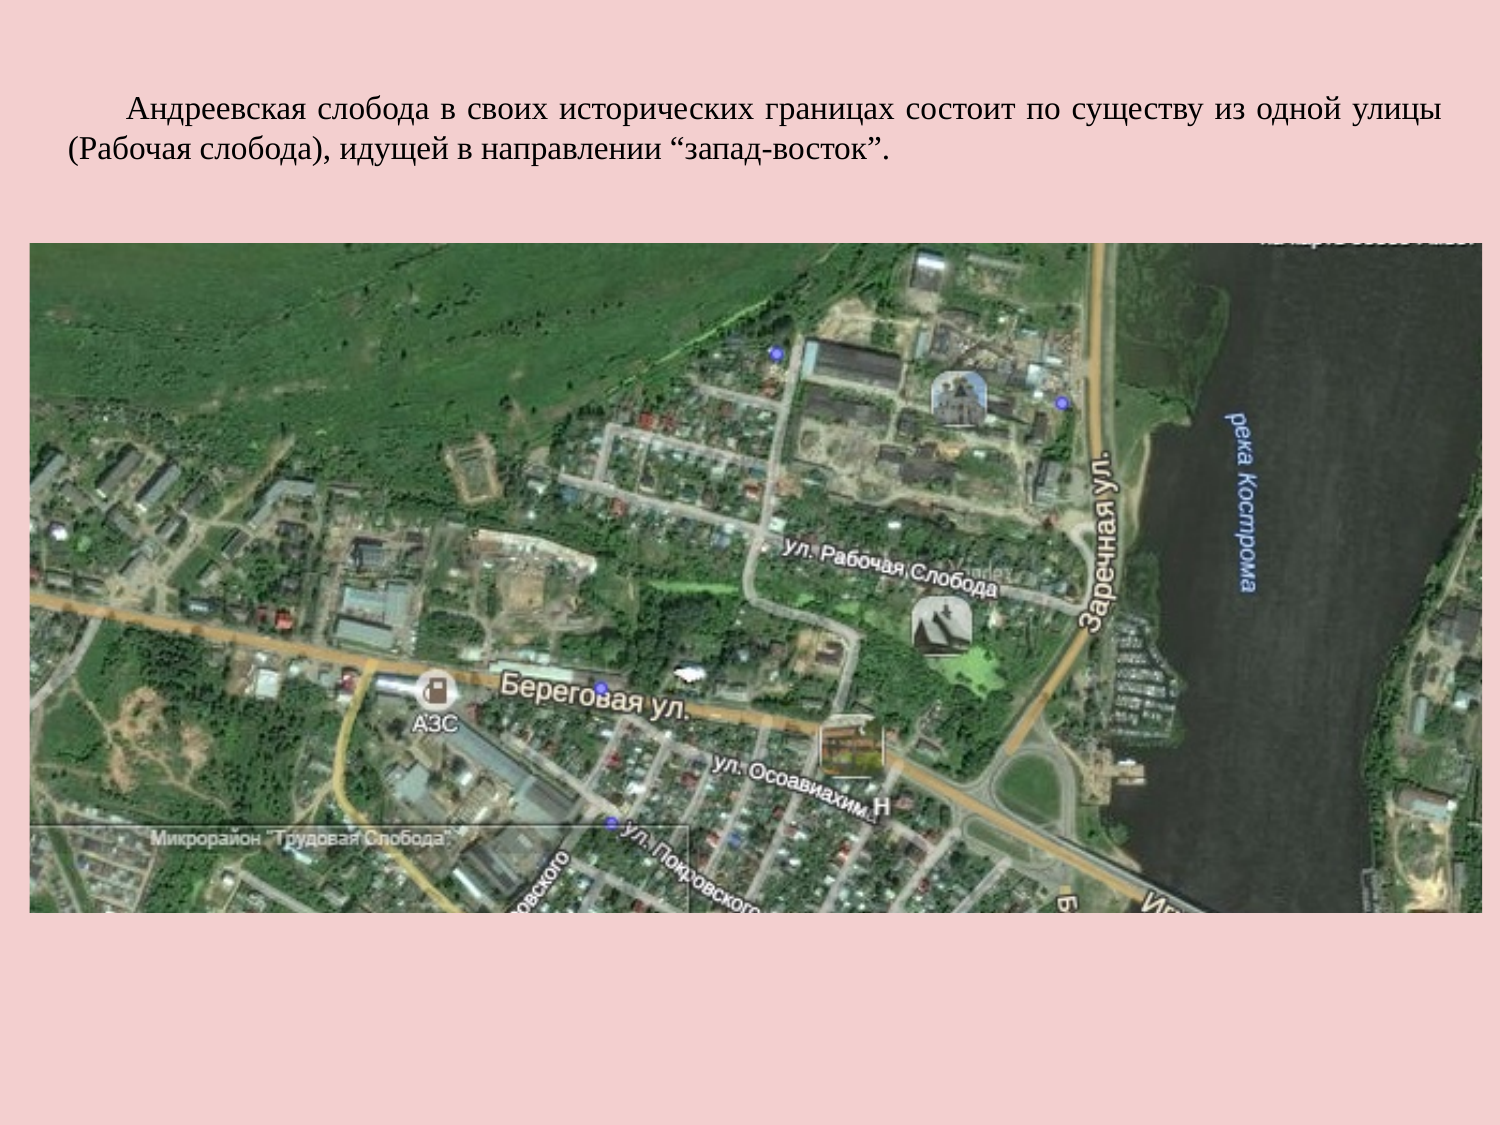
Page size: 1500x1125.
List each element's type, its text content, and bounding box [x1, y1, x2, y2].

text_box Андреевская слобода в своих исторических границах состоит по существу из одной улицы (Рабочая слобода), идущей в направлении “запад-восток”. [53, 78, 1459, 174]
picture [29, 243, 1483, 913]
